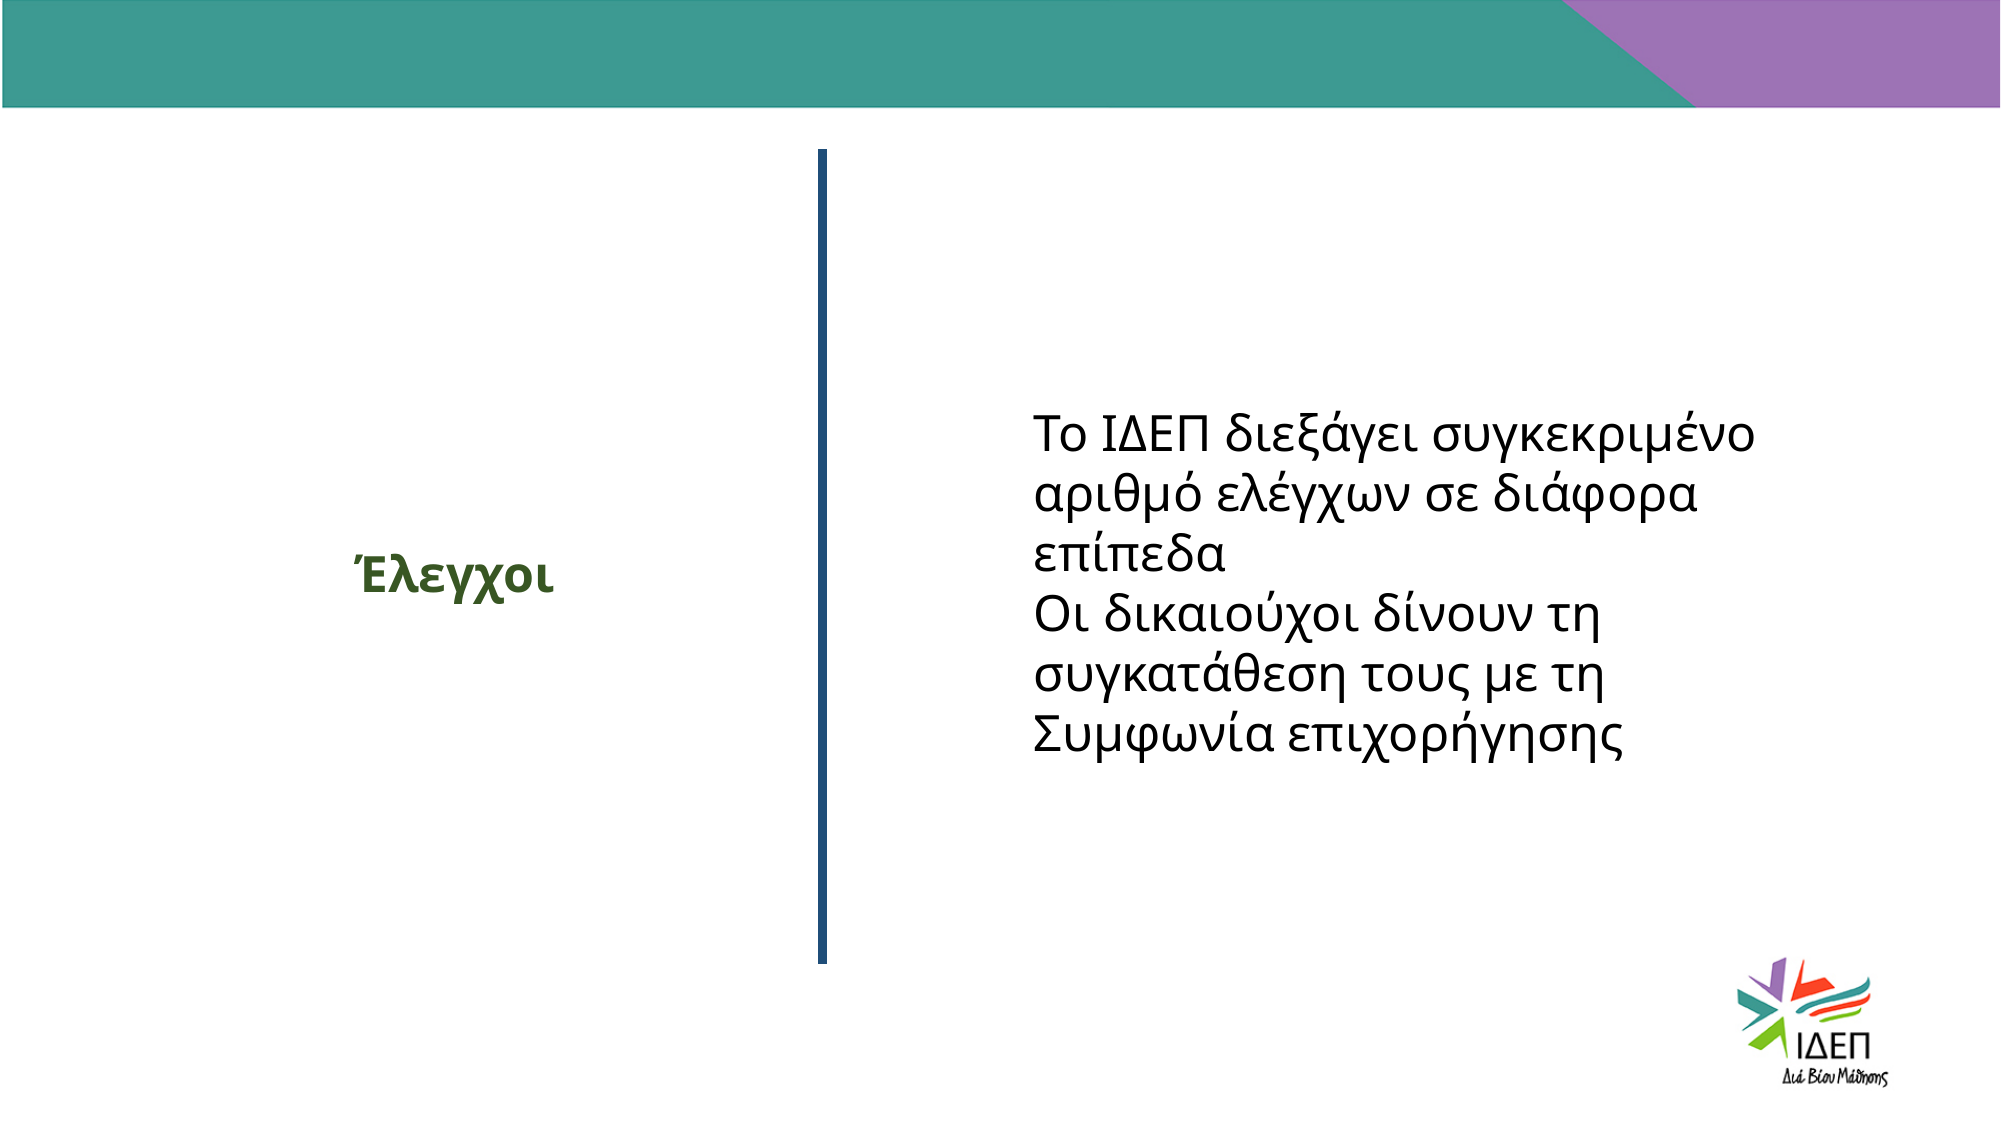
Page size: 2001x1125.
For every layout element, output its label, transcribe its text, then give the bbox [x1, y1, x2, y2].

list Έλεγχοι [201, 541, 695, 629]
subtitle Το ΙΔΕΠ διεξάγει συγκεκριμένο αριθμό ελέγχων σε διάφορα επίπεδα Οι δικαιούχοι δίνουν τη συγκατάθεση τους με τη Συμφωνία επιχορήγησης [1019, 393, 1774, 777]
picture [0, 0, 2001, 1125]
